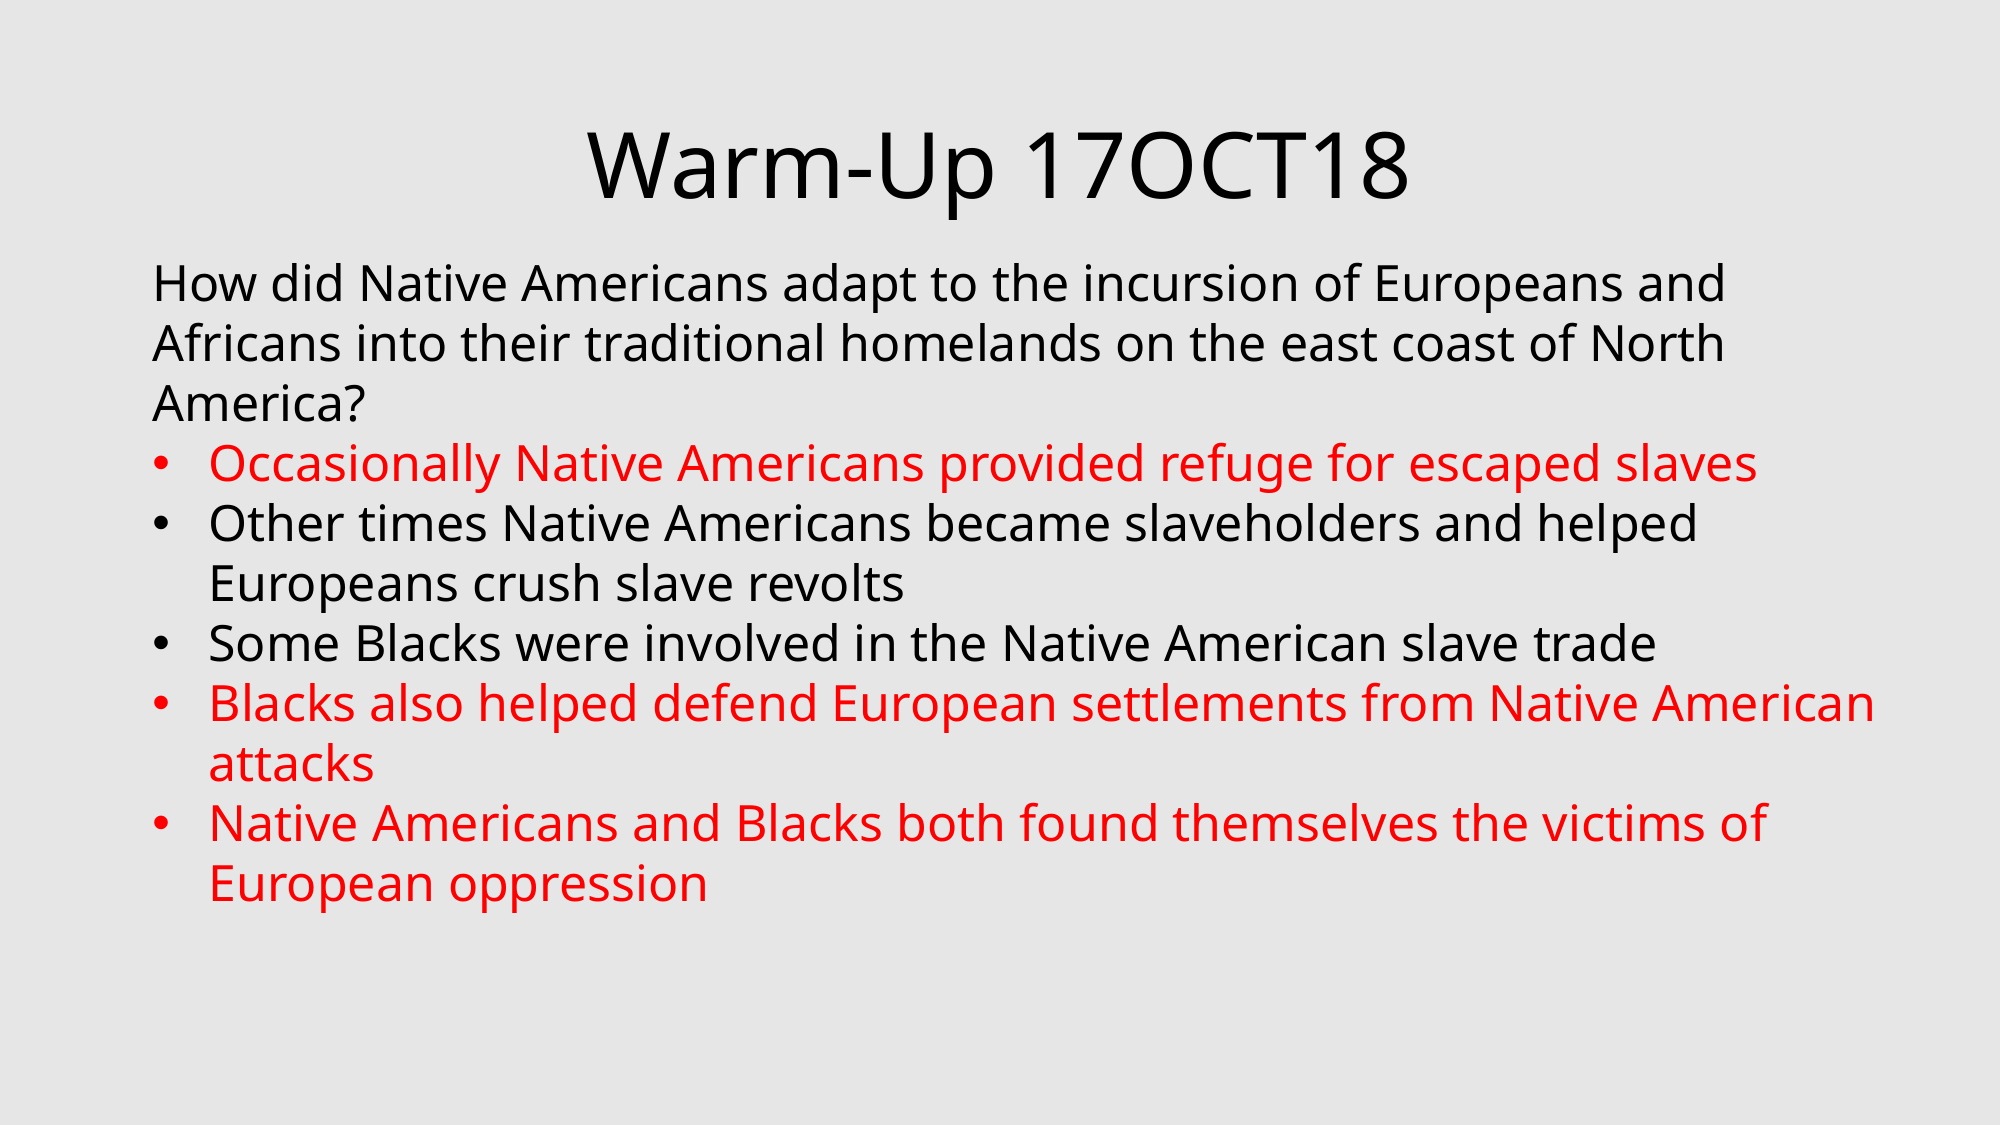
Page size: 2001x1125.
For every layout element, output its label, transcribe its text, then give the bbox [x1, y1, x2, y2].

title Warm-Up 17OCT18 [137, 59, 1863, 244]
text_box How did Native Americans adapt to the incursion of Europeans and Africans into their traditional homelands on the east coast of North America? Occasionally Native Americans provided refuge for escaped slaves Other times Native Americans became slaveholders and helped Europeans crush slave revolts Some Blacks were involved in the Native American slave trade Blacks also helped defend European settlements from Native American attacks Native Americans and Blacks both found themselves the victims of European oppression [137, 244, 1934, 920]
